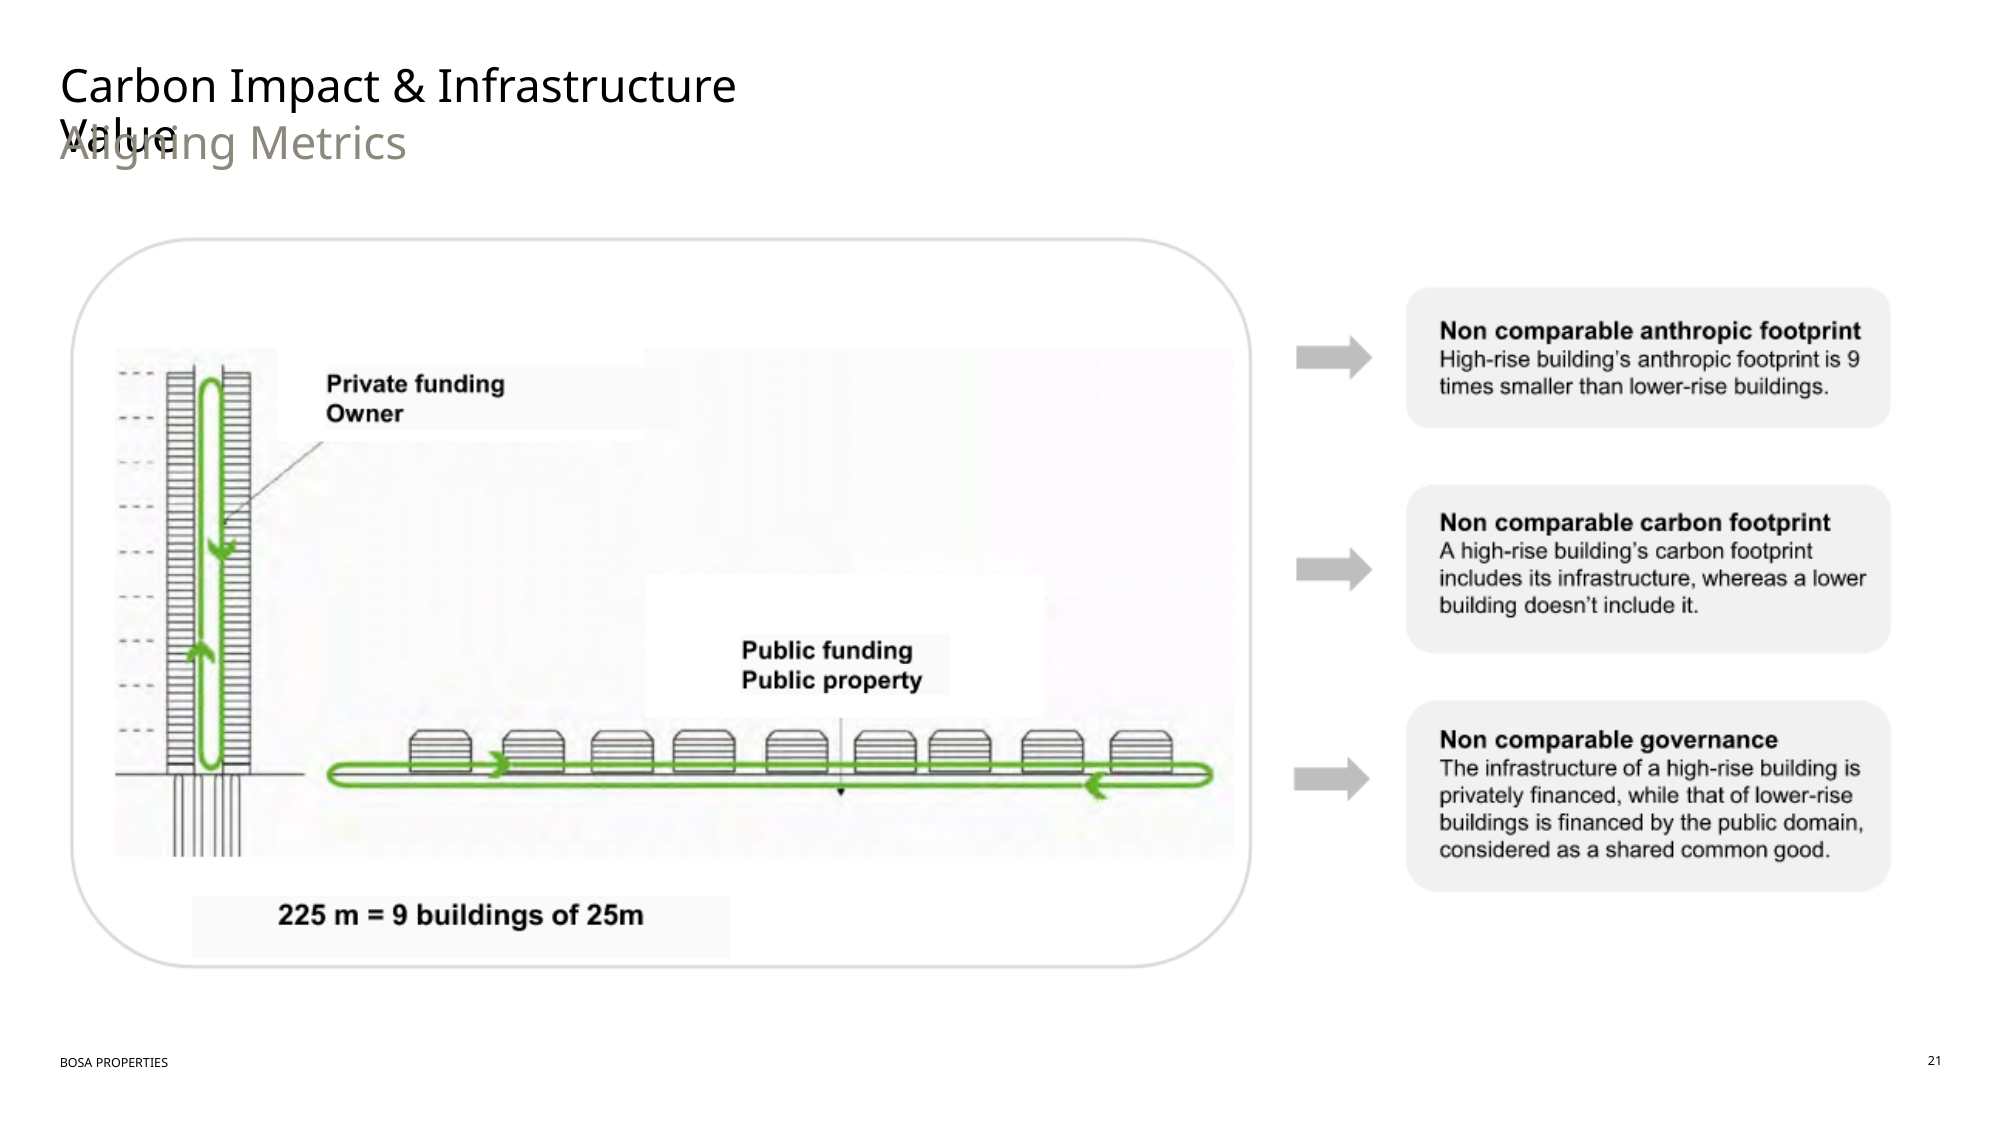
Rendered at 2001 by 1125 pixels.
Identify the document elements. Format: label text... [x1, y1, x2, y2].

list Aligning Metrics [59, 120, 803, 177]
text_box Carbon Impact & Infrastructure Value [59, 63, 803, 120]
slide_number 21 [1843, 1031, 1943, 1070]
picture [68, 235, 1893, 972]
